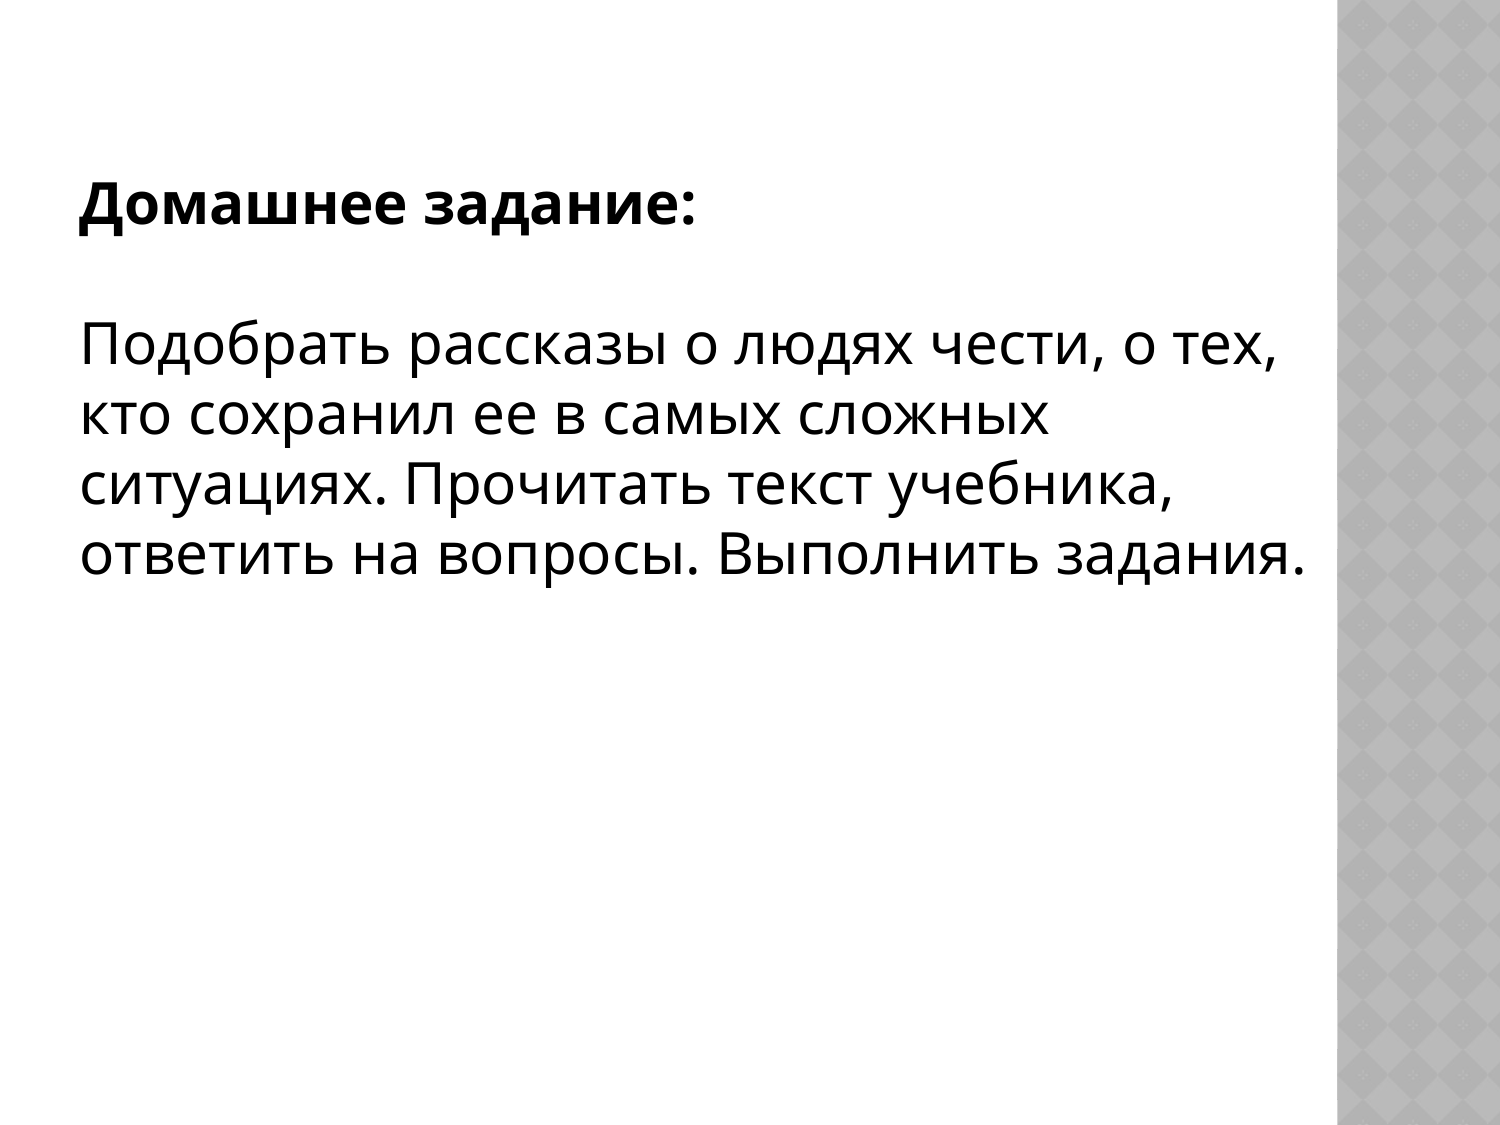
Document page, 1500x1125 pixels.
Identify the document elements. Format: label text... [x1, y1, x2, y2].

text_box Домашнее задание: Подобрать рассказы о людях чести, о тех, кто сохранил ее в самых сложных ситуациях. Прочитать текст учебника, ответить на вопросы. Выполнить задания. [64, 113, 1329, 594]
